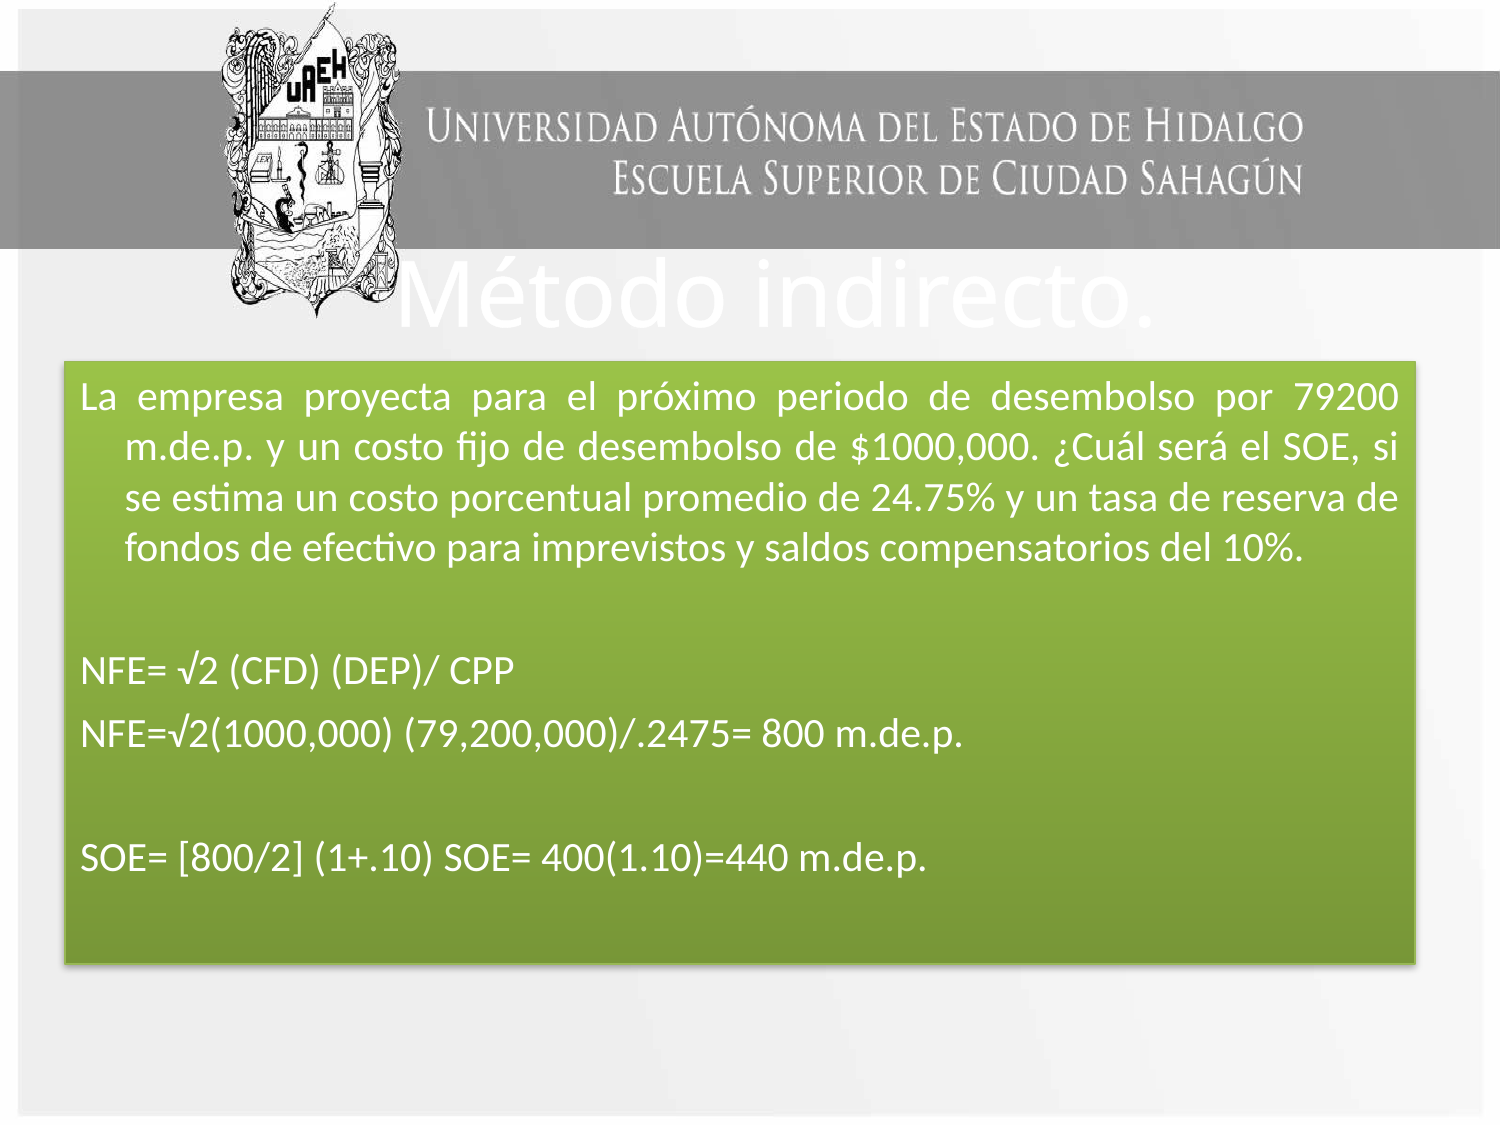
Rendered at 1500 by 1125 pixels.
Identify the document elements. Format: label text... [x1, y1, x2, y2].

title Método indirecto. [100, 196, 1451, 384]
list La empresa proyecta para el próximo periodo de desembolso por 79200 m.de.p. y un costo fijo de desembolso de $1000,000. ¿Cuál será el SOE, si se estima un costo porcentual promedio de 24.75% y un tasa de reserva de fondos de efectivo para imprevistos y saldos compensatorios del 10%. NFE= √2 (CFD) (DEP)/ CPP NFE=√2(1000,000) (79,200,000)/.2475= 800 m.de.p. SOE= [800/2] (1+.10) SOE= 400(1.10)=440 m.de.p. [64, 361, 1416, 965]
picture [0, 0, 1500, 1125]
